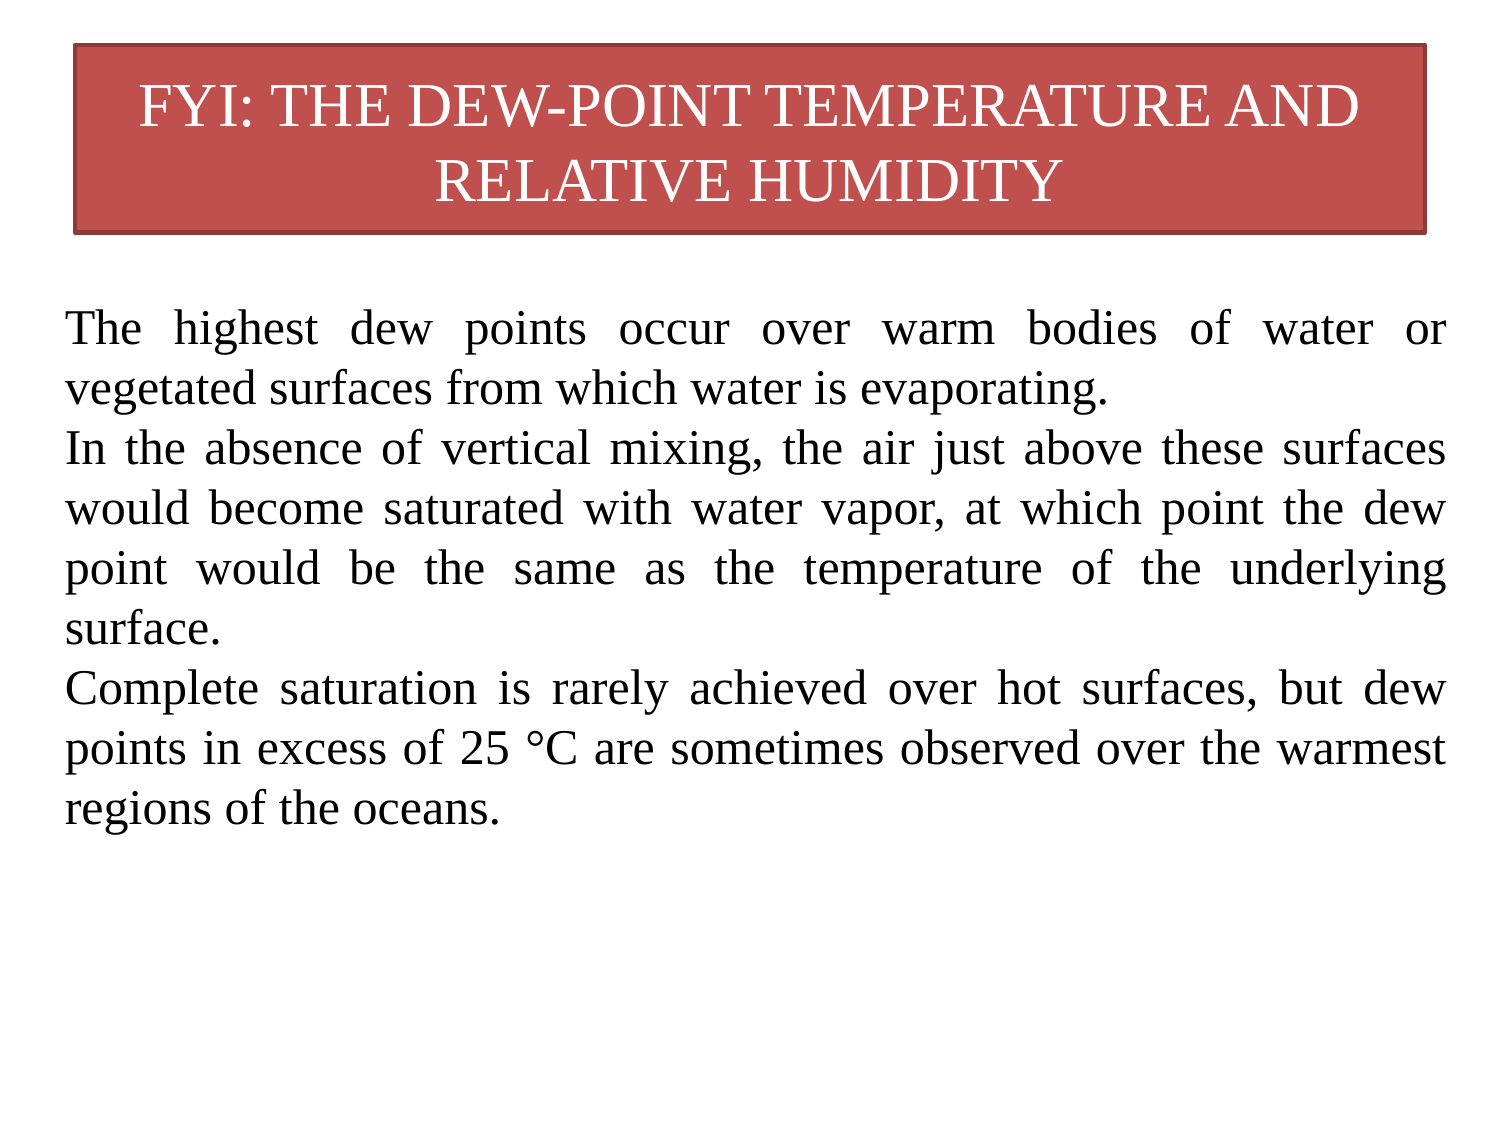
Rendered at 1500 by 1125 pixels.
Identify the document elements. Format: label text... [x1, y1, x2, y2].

title FYI: THE DEW-POINT TEMPERATURE AND RELATIVE HUMIDITY [73, 43, 1427, 235]
text_box The highest dew points occur over warm bodies of water or vegetated surfaces from which water is evaporating. In the absence of vertical mixing, the air just above these surfaces would become saturated with water vapor, at which point the dew point would be the same as the temperature of the underlying surface. Complete saturation is rarely achieved over hot surfaces, but dew points in excess of 25 °C are sometimes observed over the warmest regions of the oceans. [49, 287, 1463, 843]
